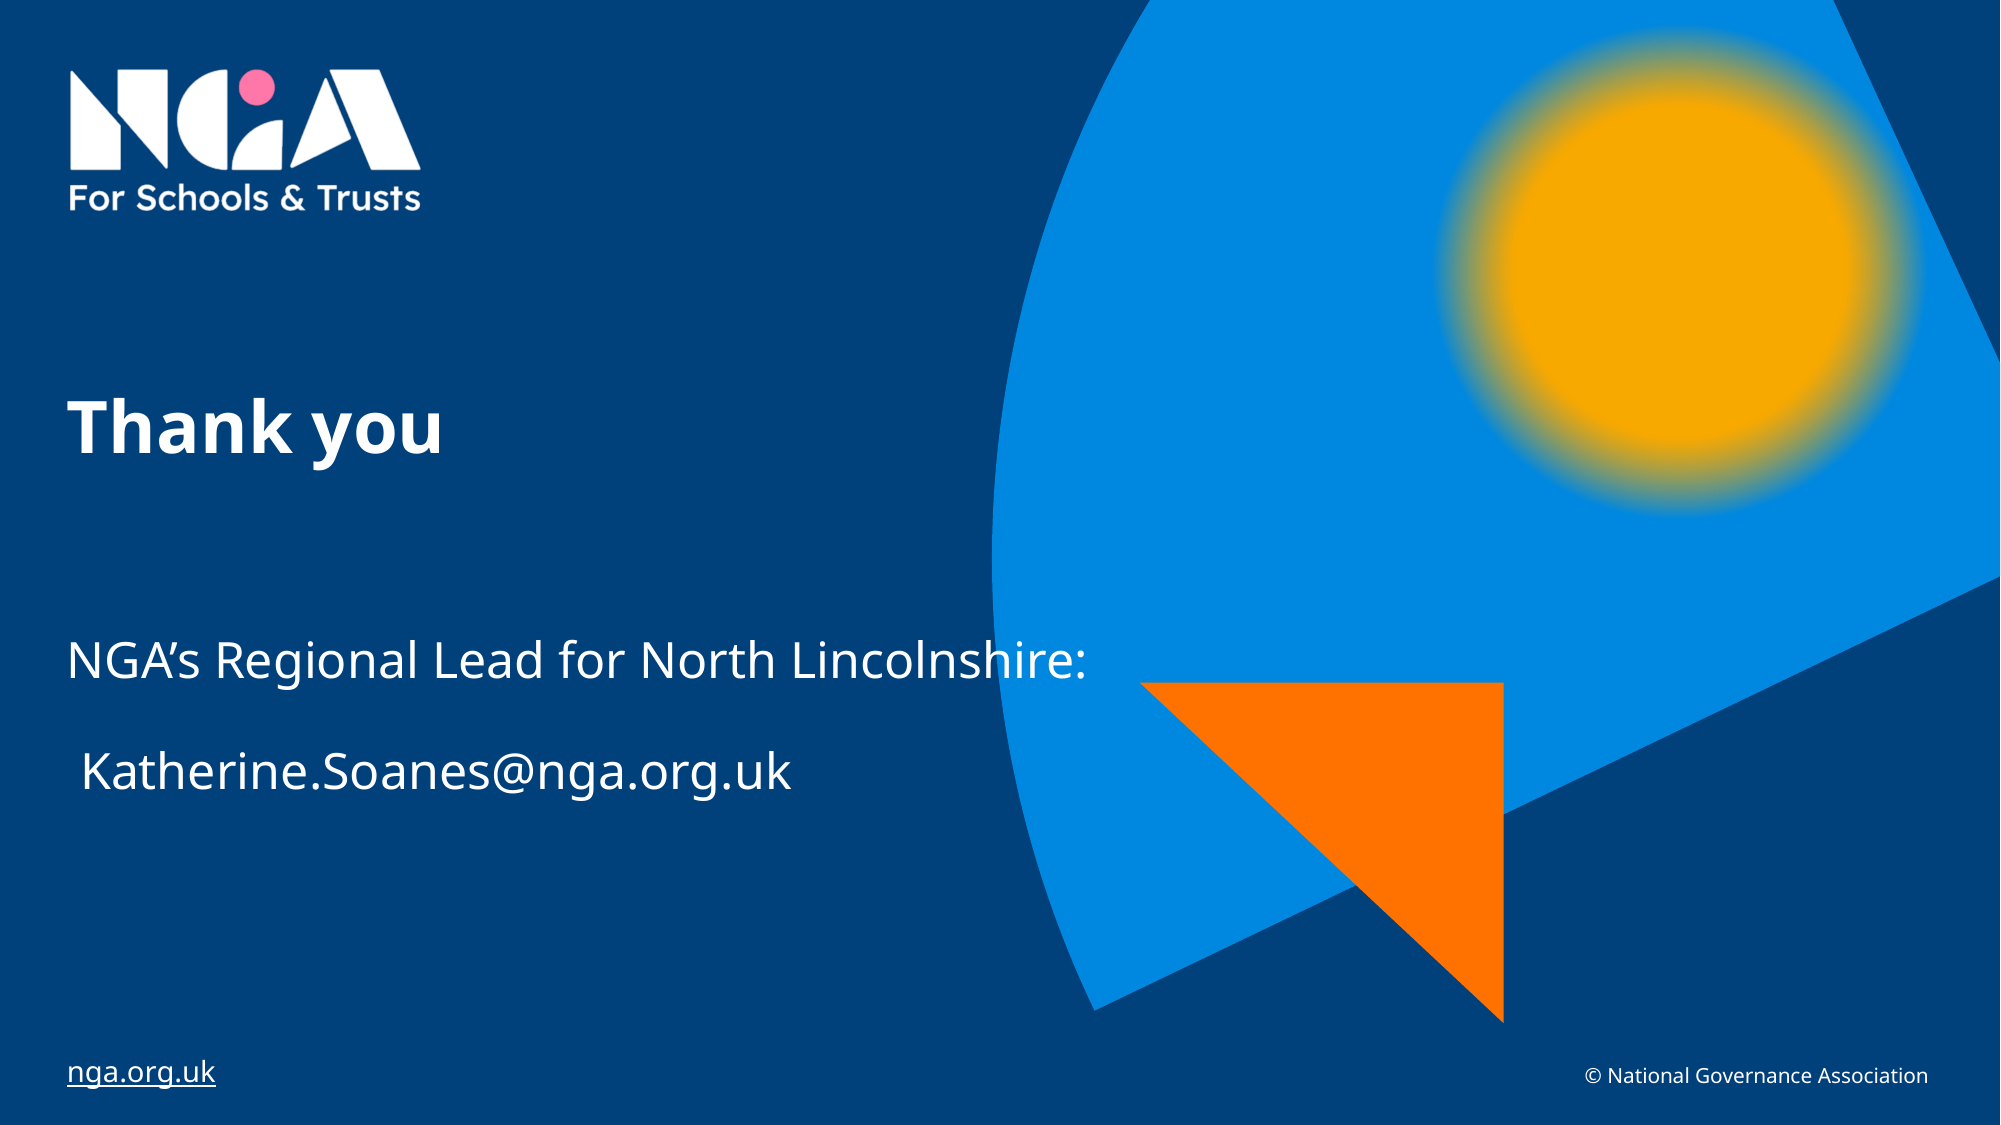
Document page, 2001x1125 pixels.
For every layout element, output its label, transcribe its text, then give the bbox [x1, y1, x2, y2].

title Thank you [66, 391, 1386, 636]
picture [20, 19, 471, 261]
subtitle NGA’s Regional Lead for North Lincolnshire: Katherine.Soanes@nga.org.uk [66, 598, 1371, 783]
picture [1414, 0, 1957, 538]
